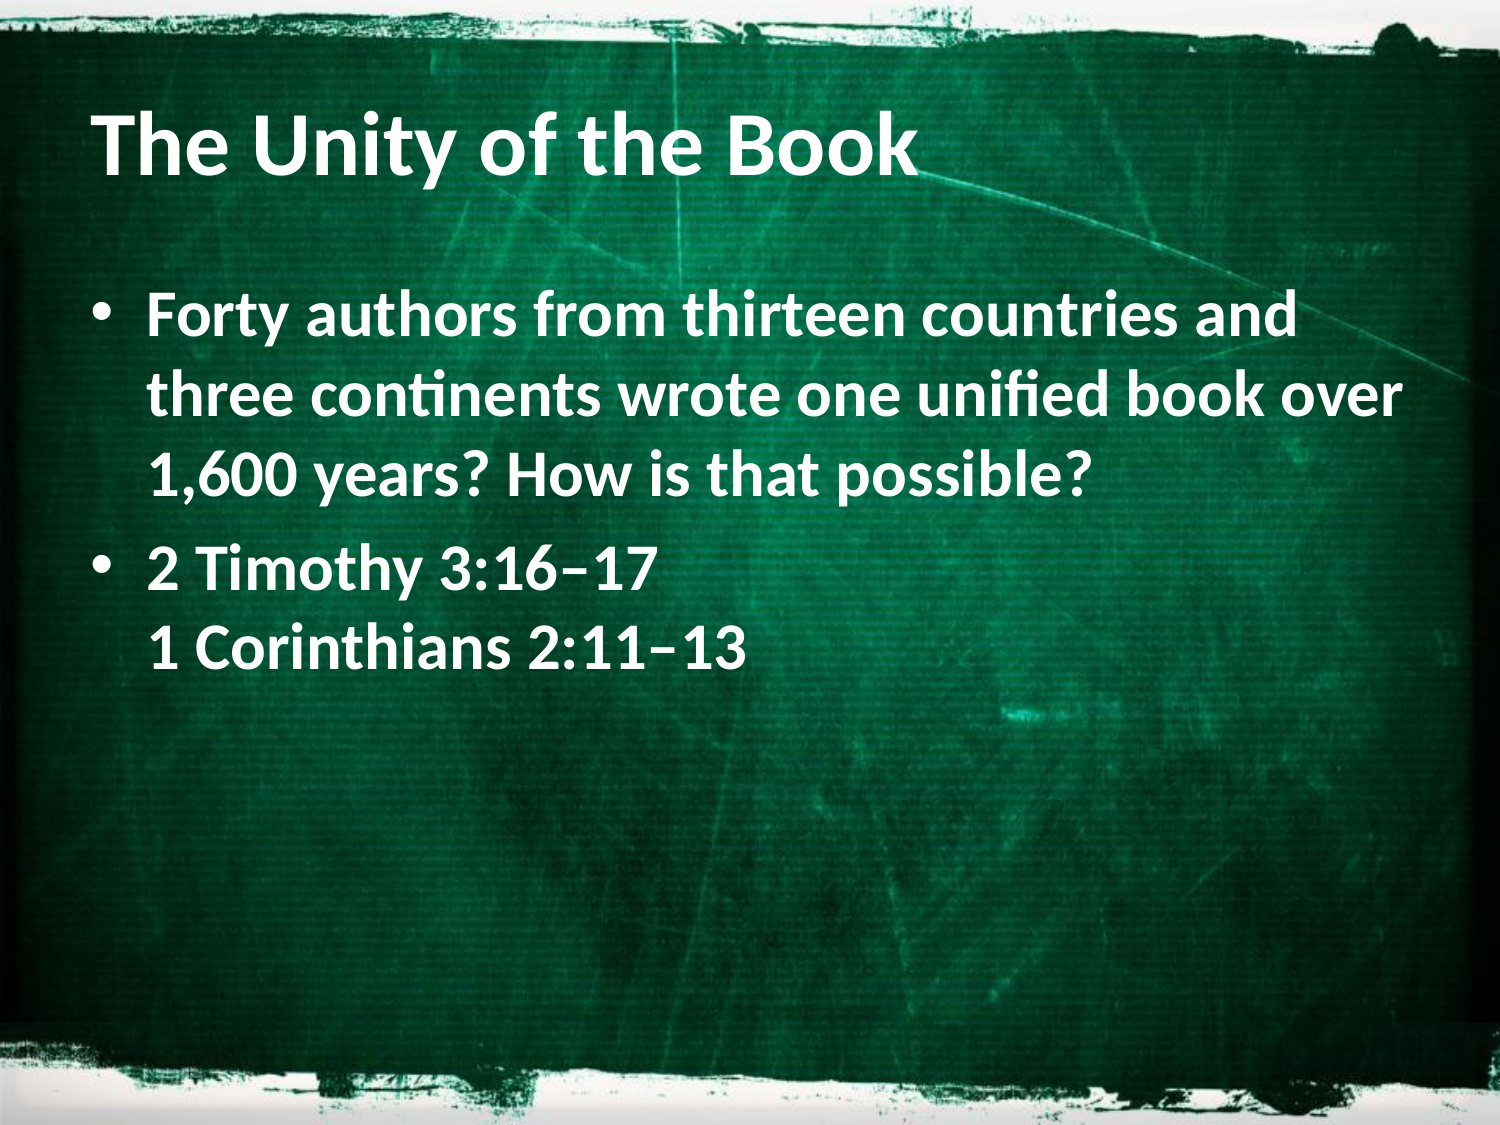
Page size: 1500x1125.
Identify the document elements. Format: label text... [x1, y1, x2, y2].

title The Unity of the Book [75, 45, 1425, 233]
list Forty authors from thirteen countries and three continents wrote one unified book over 1,600 years? How is that possible? 2 Timothy 3:16–17 1 Corinthians 2:11–13 [75, 262, 1425, 1005]
picture [0, 0, 1500, 1125]
